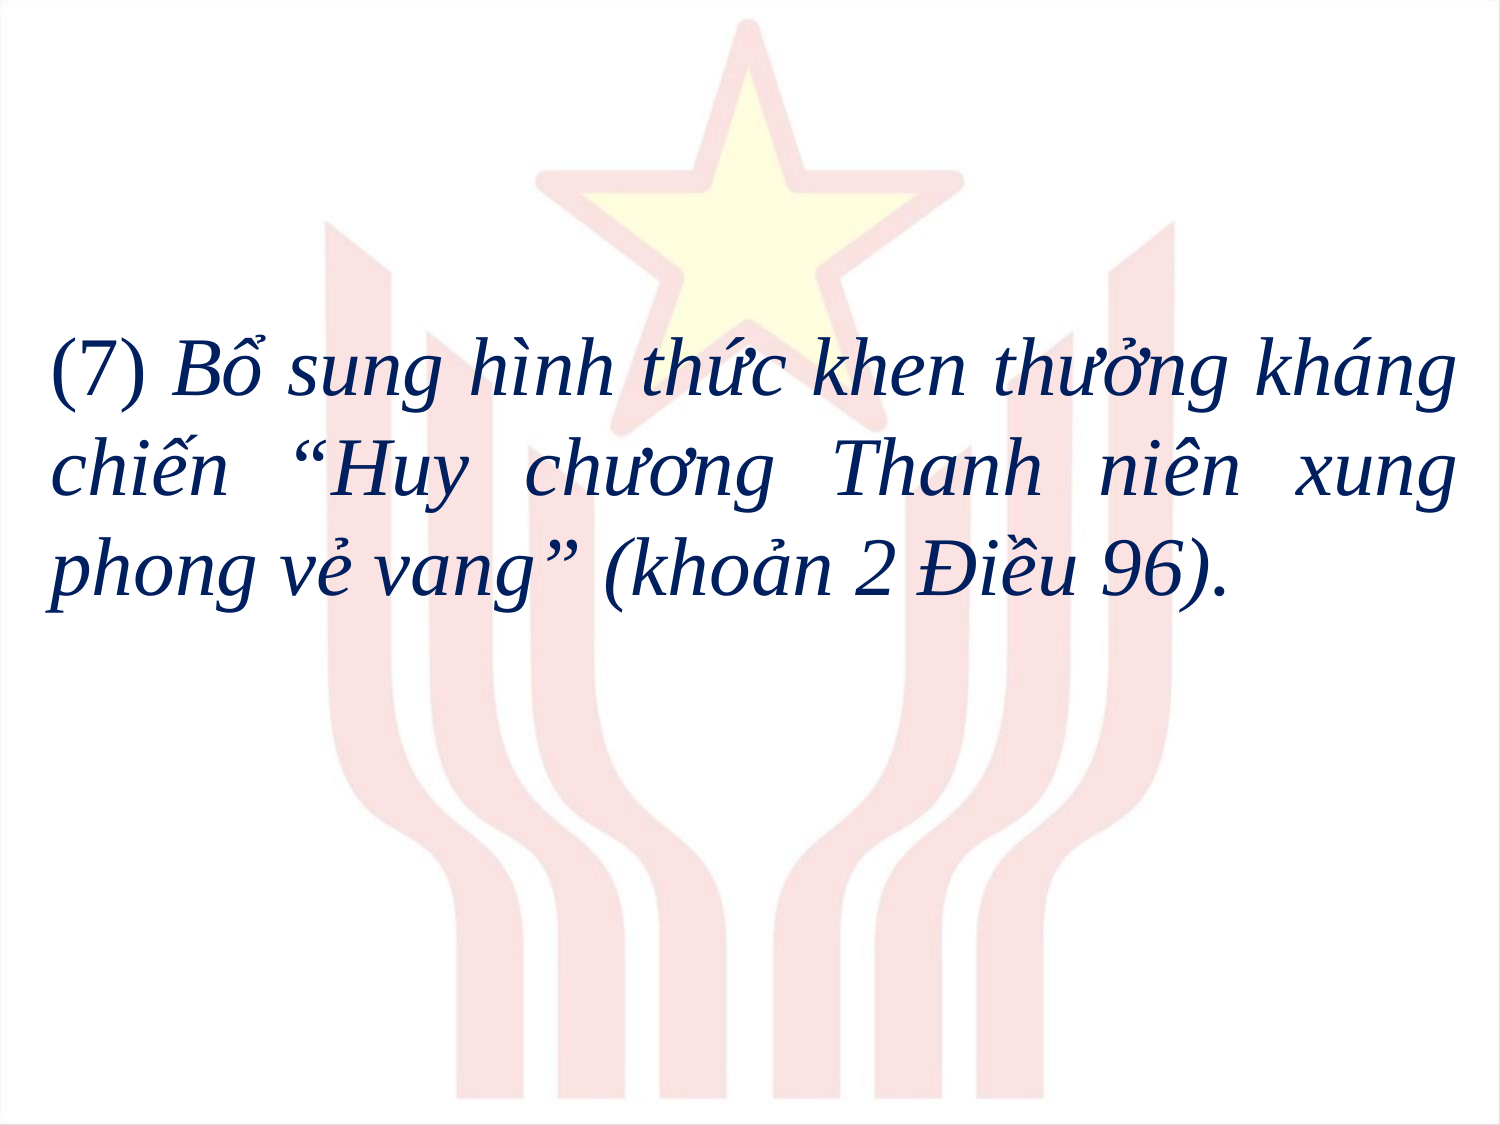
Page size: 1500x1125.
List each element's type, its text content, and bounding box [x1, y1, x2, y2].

list (7) Bổ sung hình thức khen thưởng kháng chiến “Huy chương Thanh niên xung phong vẻ vang” (khoản 2 Điều 96). [50, 312, 1460, 717]
picture [0, 0, 1500, 1125]
